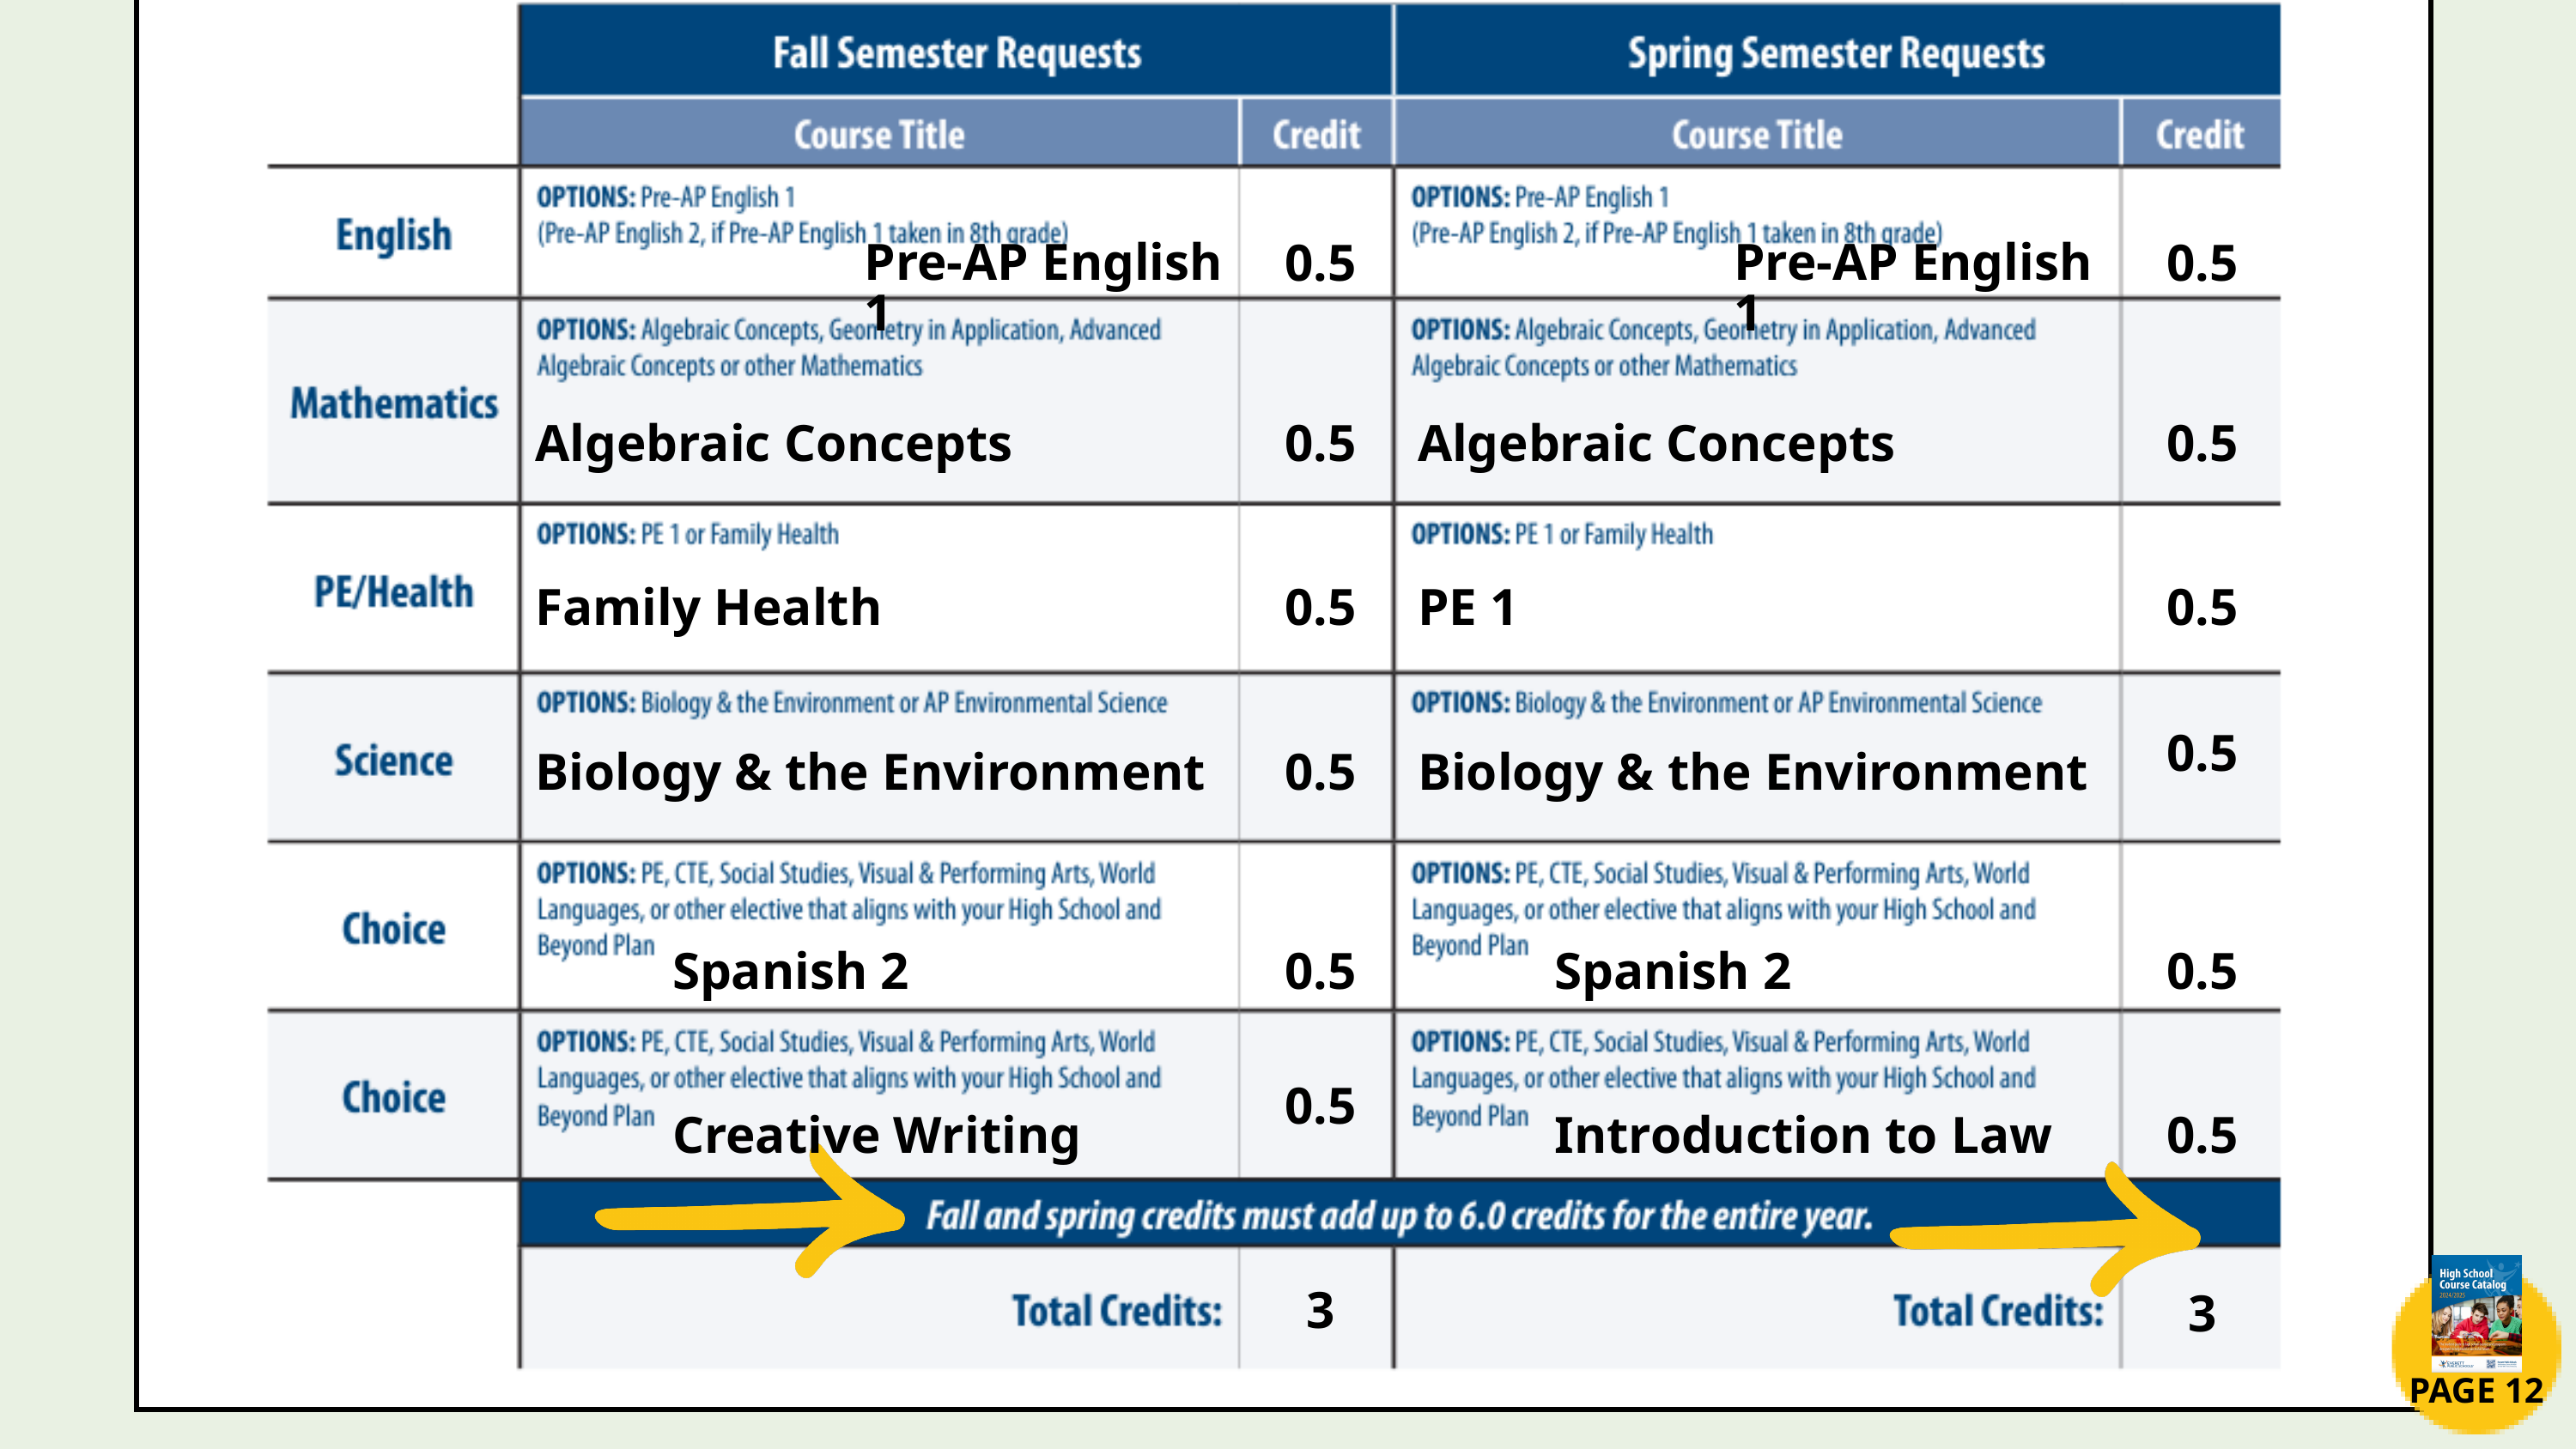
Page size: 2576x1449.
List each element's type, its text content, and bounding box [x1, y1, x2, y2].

text_box 3 [2141, 1292, 2264, 1343]
text_box Pre-AP English 1 [864, 240, 1234, 341]
text_box PE 1 [1418, 585, 2117, 636]
text_box [136, 0, 2432, 1410]
text_box [1888, 1161, 2203, 1298]
text_box Creative Writing [672, 1113, 1234, 1164]
text_box 0.5 [1259, 749, 1382, 800]
text_box Biology & the Environment [1418, 749, 2117, 800]
text_box 0.5 [2141, 949, 2264, 1000]
text_box 0.5 [1259, 240, 1382, 291]
text_box 3 [1259, 1288, 1382, 1339]
text_box 0.5 [2141, 421, 2264, 472]
text_box Algebraic Concepts [535, 421, 1234, 472]
text_box 0.5 [1259, 1083, 1382, 1134]
text_box 0.5 [2141, 731, 2264, 781]
text_box 0.5 [2141, 585, 2264, 636]
text_box [593, 1142, 908, 1279]
text_box 0.5 [1259, 949, 1382, 1000]
text_box 0.5 [2141, 240, 2264, 291]
text_box 0.5 [2141, 1113, 2264, 1164]
text_box Algebraic Concepts [1418, 421, 2117, 472]
text_box 0.5 [1259, 585, 1382, 636]
text_box Introduction to Law [1554, 1113, 2117, 1164]
text_box Spanish 2 [1554, 949, 2117, 1000]
text_box 0.5 [1259, 421, 1382, 472]
text_box Family Health [535, 585, 1234, 636]
text_box Pre-AP English 1 [1734, 240, 2117, 341]
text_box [2377, 1254, 2576, 1435]
text_box Spanish 2 [672, 949, 1234, 1000]
text_box Biology & the Environment [535, 749, 1234, 800]
